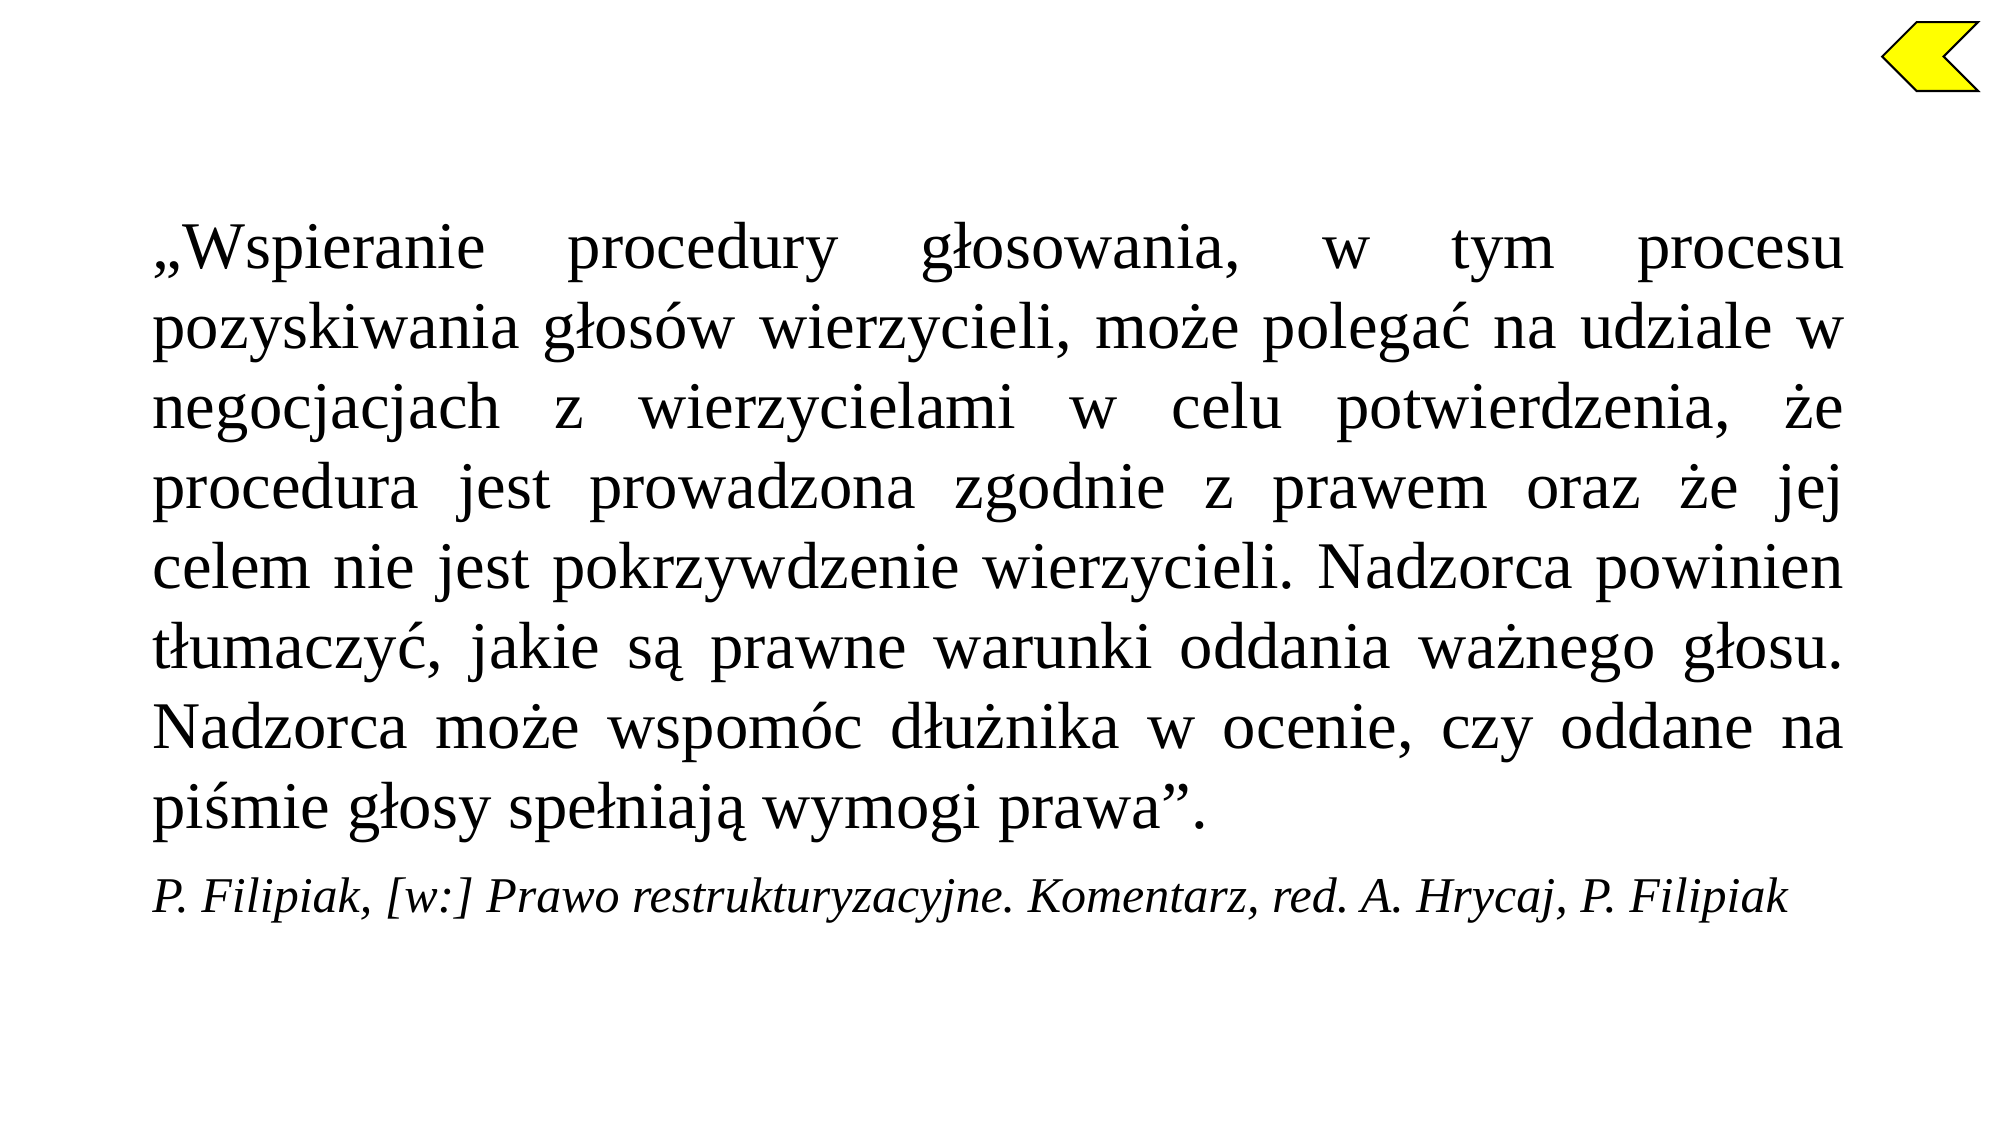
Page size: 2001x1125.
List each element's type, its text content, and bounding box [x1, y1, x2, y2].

list „Wspieranie procedury głosowania, w tym procesu pozyskiwania głosów wierzycieli, może polegać na udziale w negocjacjach z wierzycielami w celu potwierdzenia, że procedura jest prowadzona zgodnie z prawem oraz że jej celem nie jest pokrzywdzenie wierzycieli. Nadzorca powinien tłumaczyć, jakie są prawne warunki oddania ważnego głosu. Nadzorca może wspomóc dłużnika w ocenie, czy oddane na piśmie głosy spełniają wymogi prawa”. P. Filipiak, [w:] Prawo restrukturyzacyjne. Komentarz, red. A. Hrycaj, P. Filipiak [137, 109, 1863, 1015]
text_box [1880, 21, 1981, 93]
